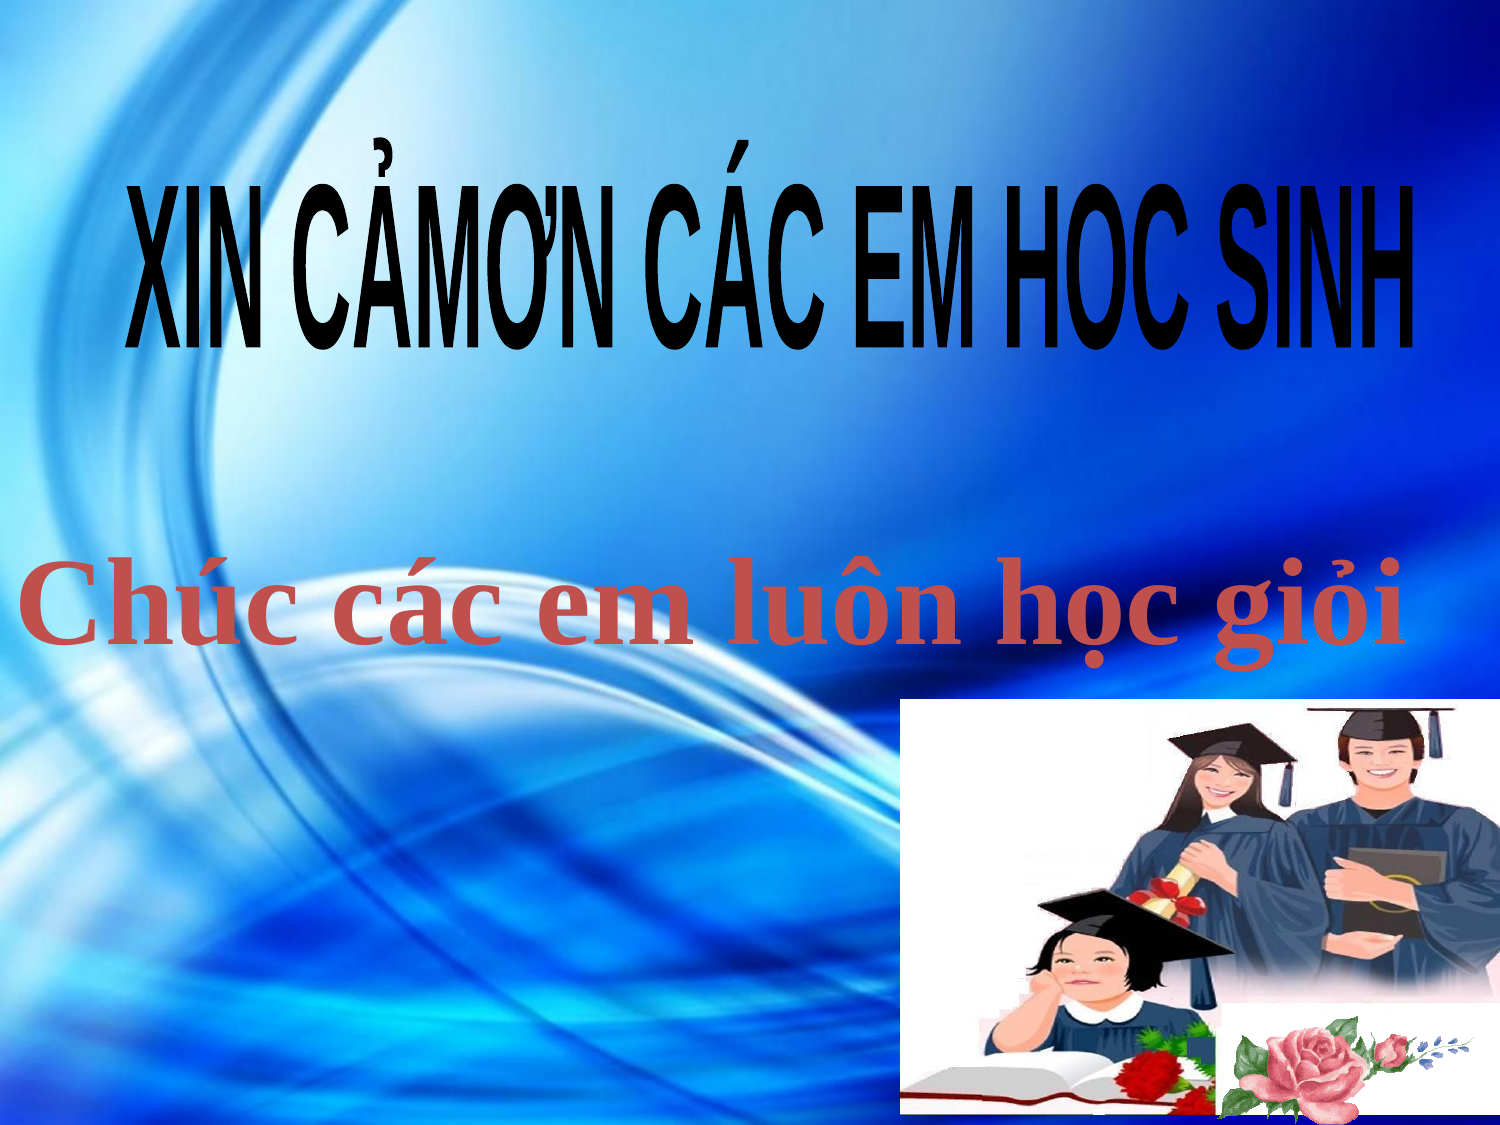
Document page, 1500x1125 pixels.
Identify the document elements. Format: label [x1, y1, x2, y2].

text_box [899, 699, 1500, 1125]
picture [0, 0, 1500, 1125]
